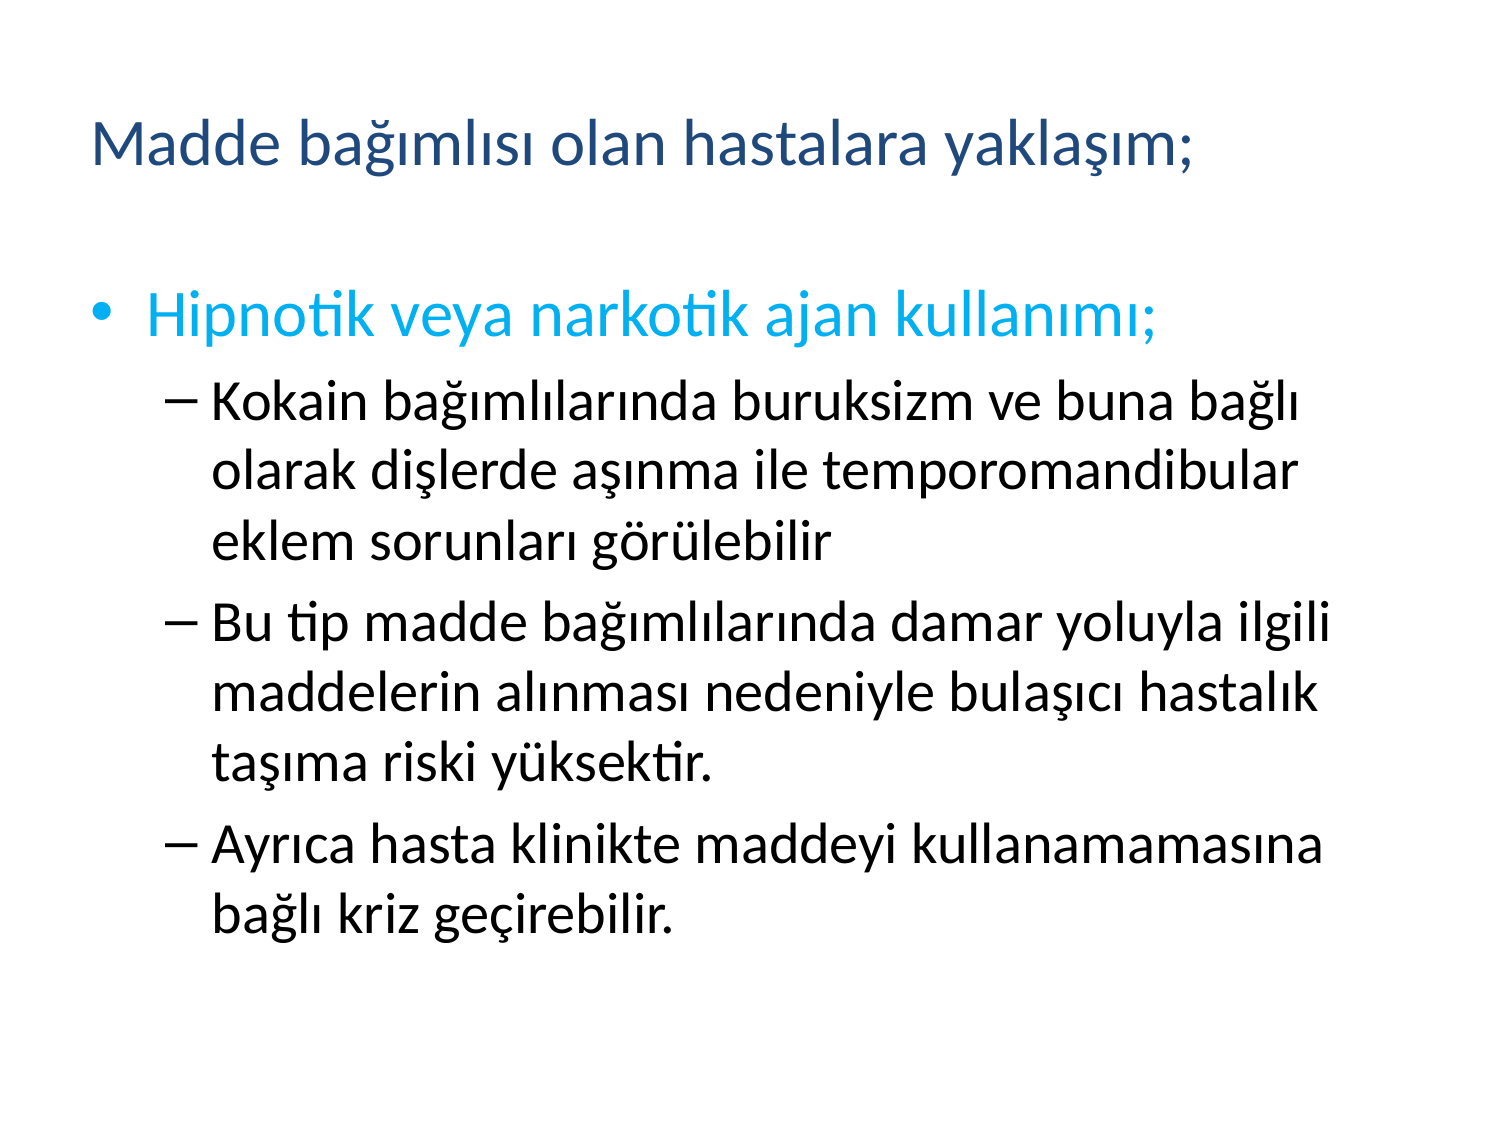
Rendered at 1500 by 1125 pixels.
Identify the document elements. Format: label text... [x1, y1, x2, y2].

list Hipnotik veya narkotik ajan kullanımı; Kokain bağımlılarında buruksizm ve buna bağlı olarak dişlerde aşınma ile temporomandibular eklem sorunları görülebilir Bu tip madde bağımlılarında damar yoluyla ilgili maddelerin alınması nedeniyle bulaşıcı hastalık taşıma riski yüksektir. Ayrıca hasta klinikte maddeyi kullanamamasına bağlı kriz geçirebilir. [75, 262, 1425, 1005]
title Madde bağımlısı olan hastalara yaklaşım; [75, 45, 1425, 233]
